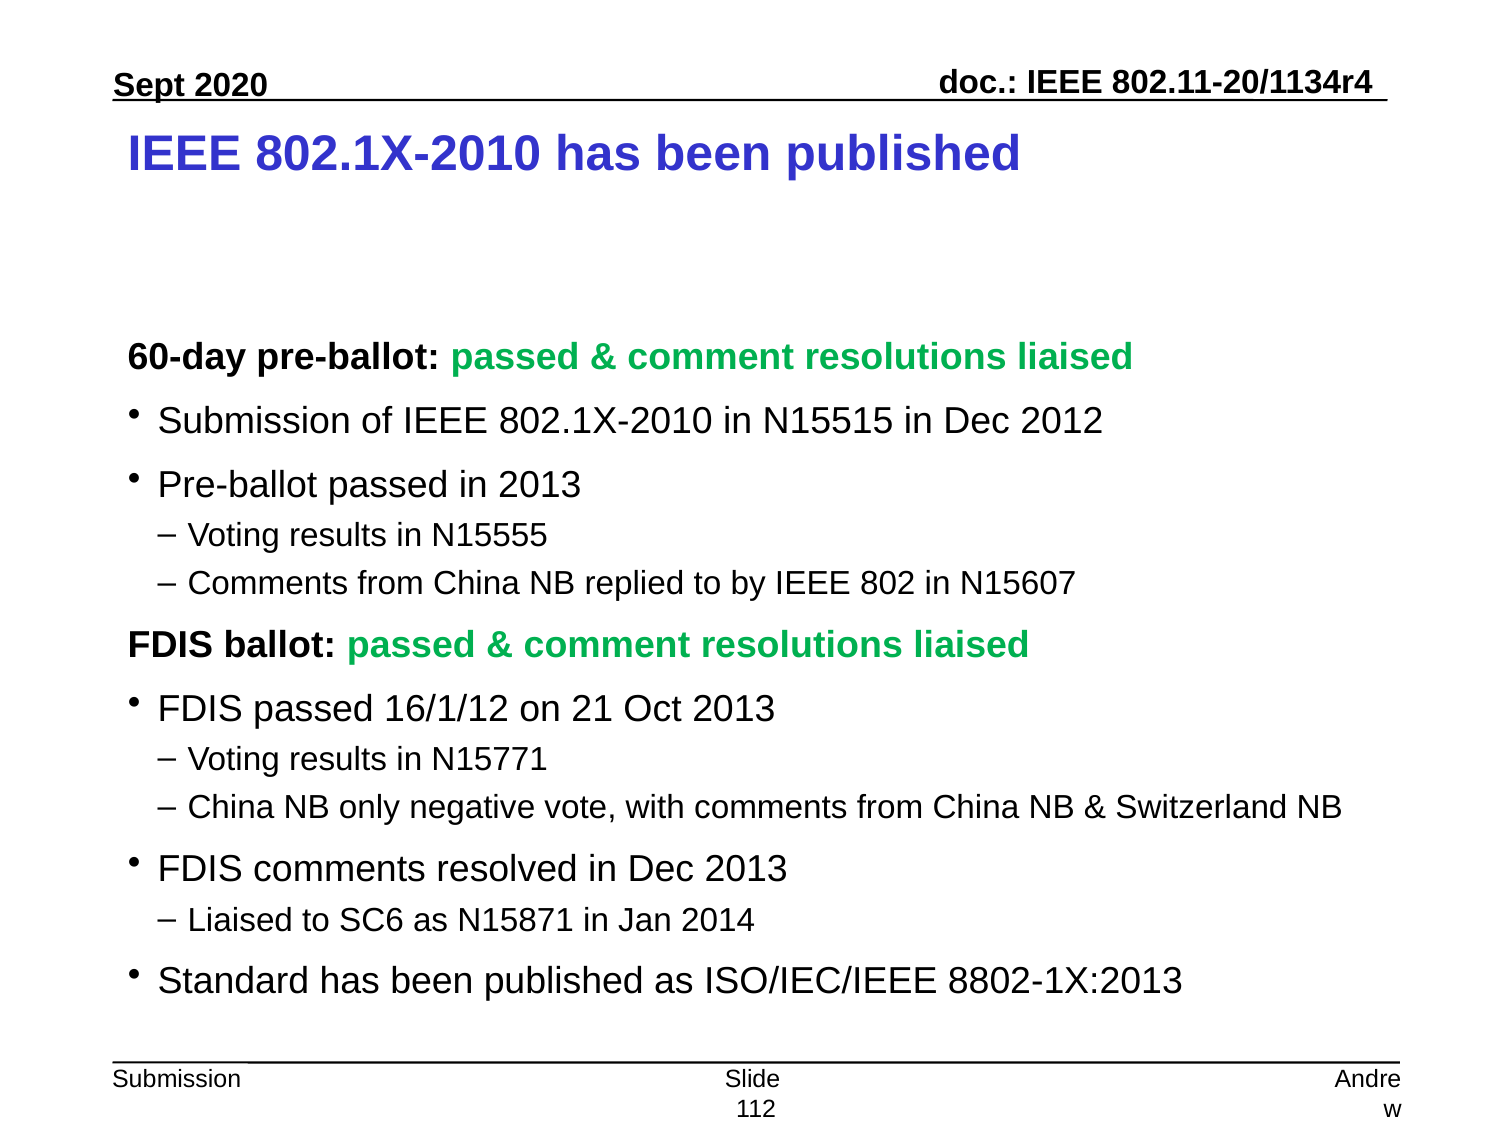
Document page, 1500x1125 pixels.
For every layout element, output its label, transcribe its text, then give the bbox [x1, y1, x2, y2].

slide_number Slide 112 [709, 1061, 803, 1093]
footer Andrew Myles, Cisco [1320, 1061, 1402, 1093]
title IEEE 802.1X-2010 has been published [112, 112, 1388, 288]
list 60-day pre-ballot: passed & comment resolutions liaised Submission of IEEE 802.1X-2010 in N15515 in Dec 2012 Pre-ballot passed in 2013 Voting results in N15555 Comments from China NB replied to by IEEE 802 in N15607 FDIS ballot: passed & comment resolutions liaised FDIS passed 16/1/12 on 21 Oct 2013 Voting results in N15771 China NB only negative vote, with comments from China NB & Switzerland NB FDIS comments resolved in Dec 2013 Liaised to SC6 as N15871 in Jan 2014 Standard has been published as ISO/IEC/IEEE 8802-1X:2013 [112, 324, 1388, 1000]
